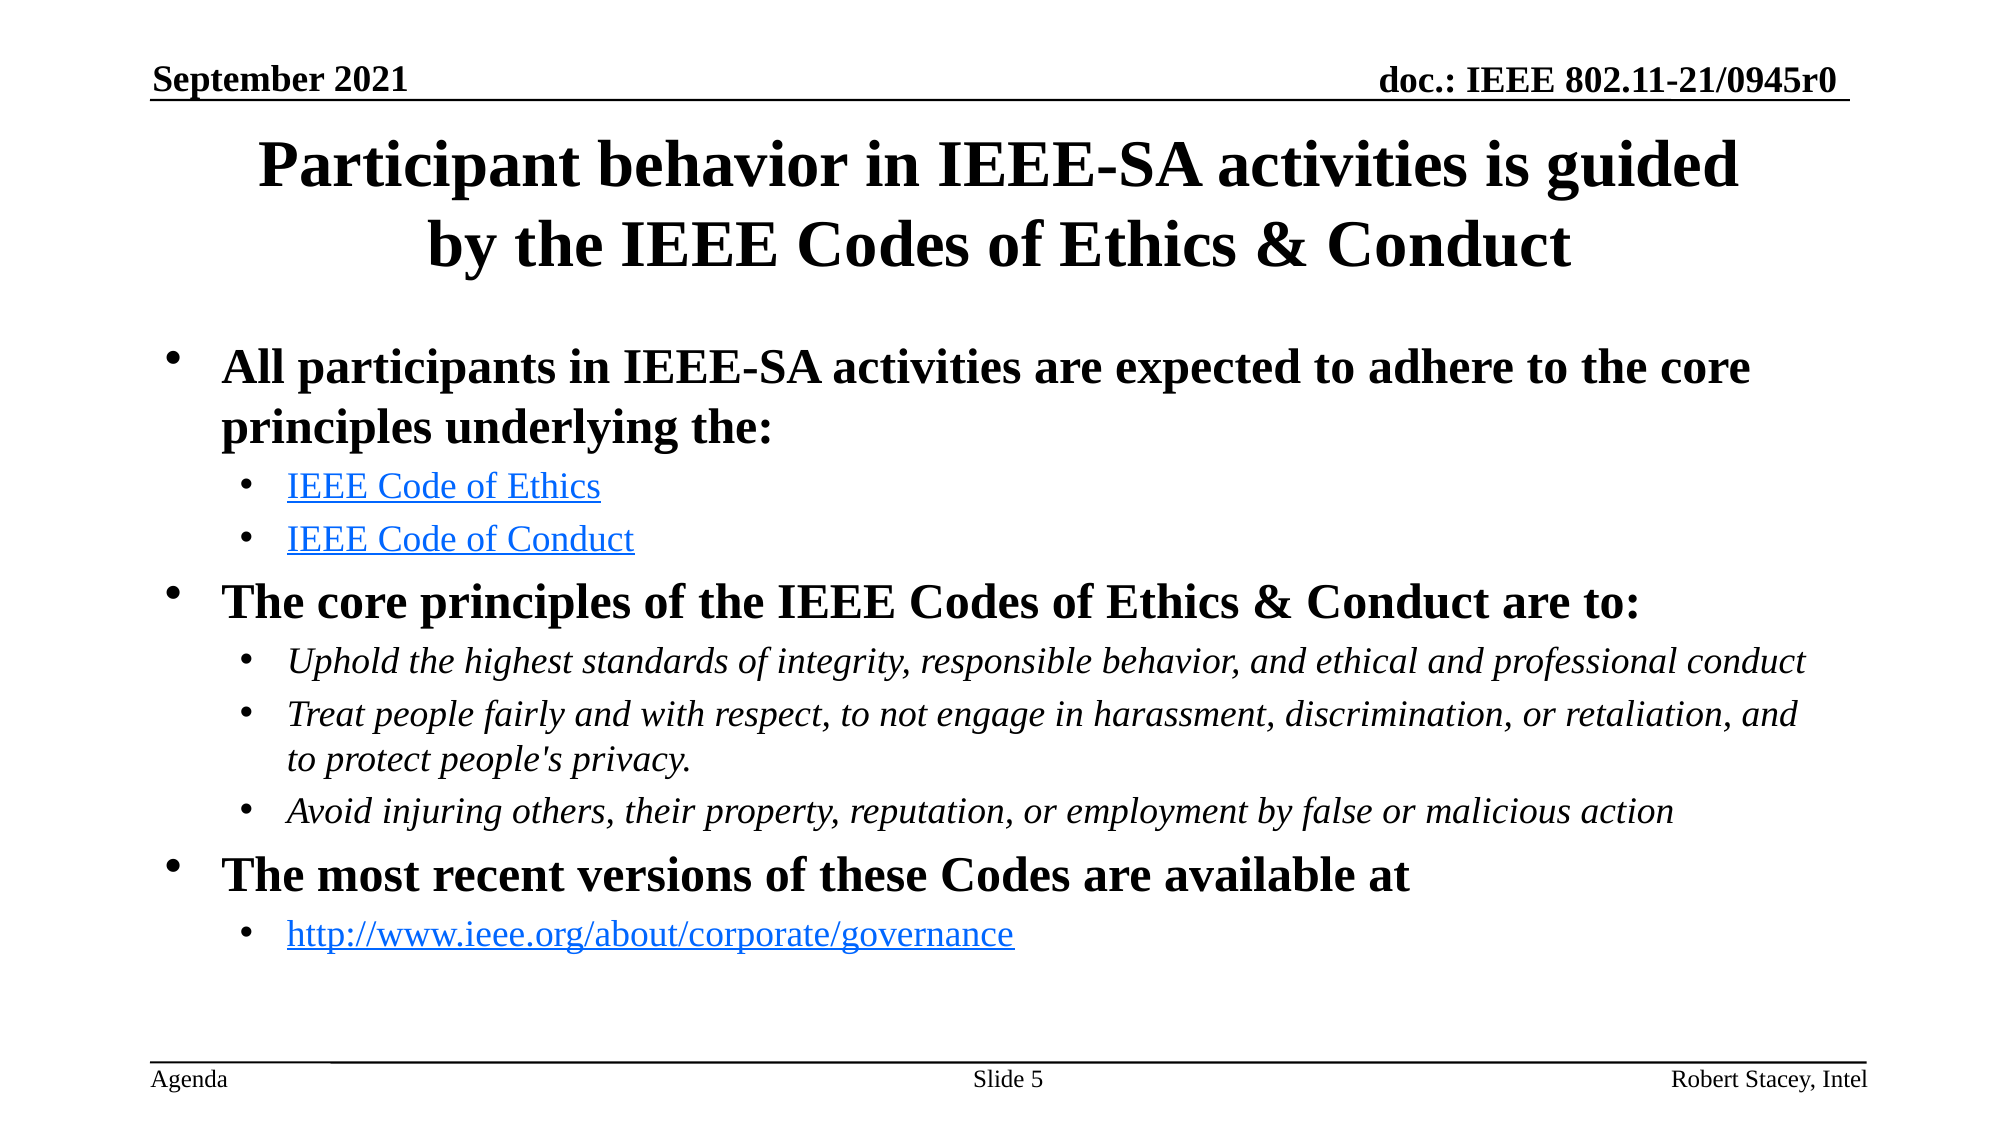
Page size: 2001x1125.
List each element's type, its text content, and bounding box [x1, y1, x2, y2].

footer Robert Stacey, Intel [1171, 1061, 1869, 1093]
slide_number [152, 53, 563, 100]
title Participant behavior in IEEE-SA activities is guided by the IEEE Codes of Ethics & Conduct [150, 112, 1850, 288]
list All participants in IEEE-SA activities are expected to adhere to the core principles underlying the: IEEE Code of Ethics IEEE Code of Conduct The core principles of the IEEE Codes of Ethics & Conduct are to: Uphold the highest standards of integrity, responsible behavior, and ethical and professional conduct Treat people fairly and with respect, to not engage in harassment, discrimination, or retaliation, and to protect people's privacy. Avoid injuring others, their property, reputation, or employment by false or malicious action The most recent versions of these Codes are available at http://www.ieee.org/about/corporate/governance [149, 326, 1850, 1002]
slide_number Slide 5 [964, 1061, 1053, 1093]
